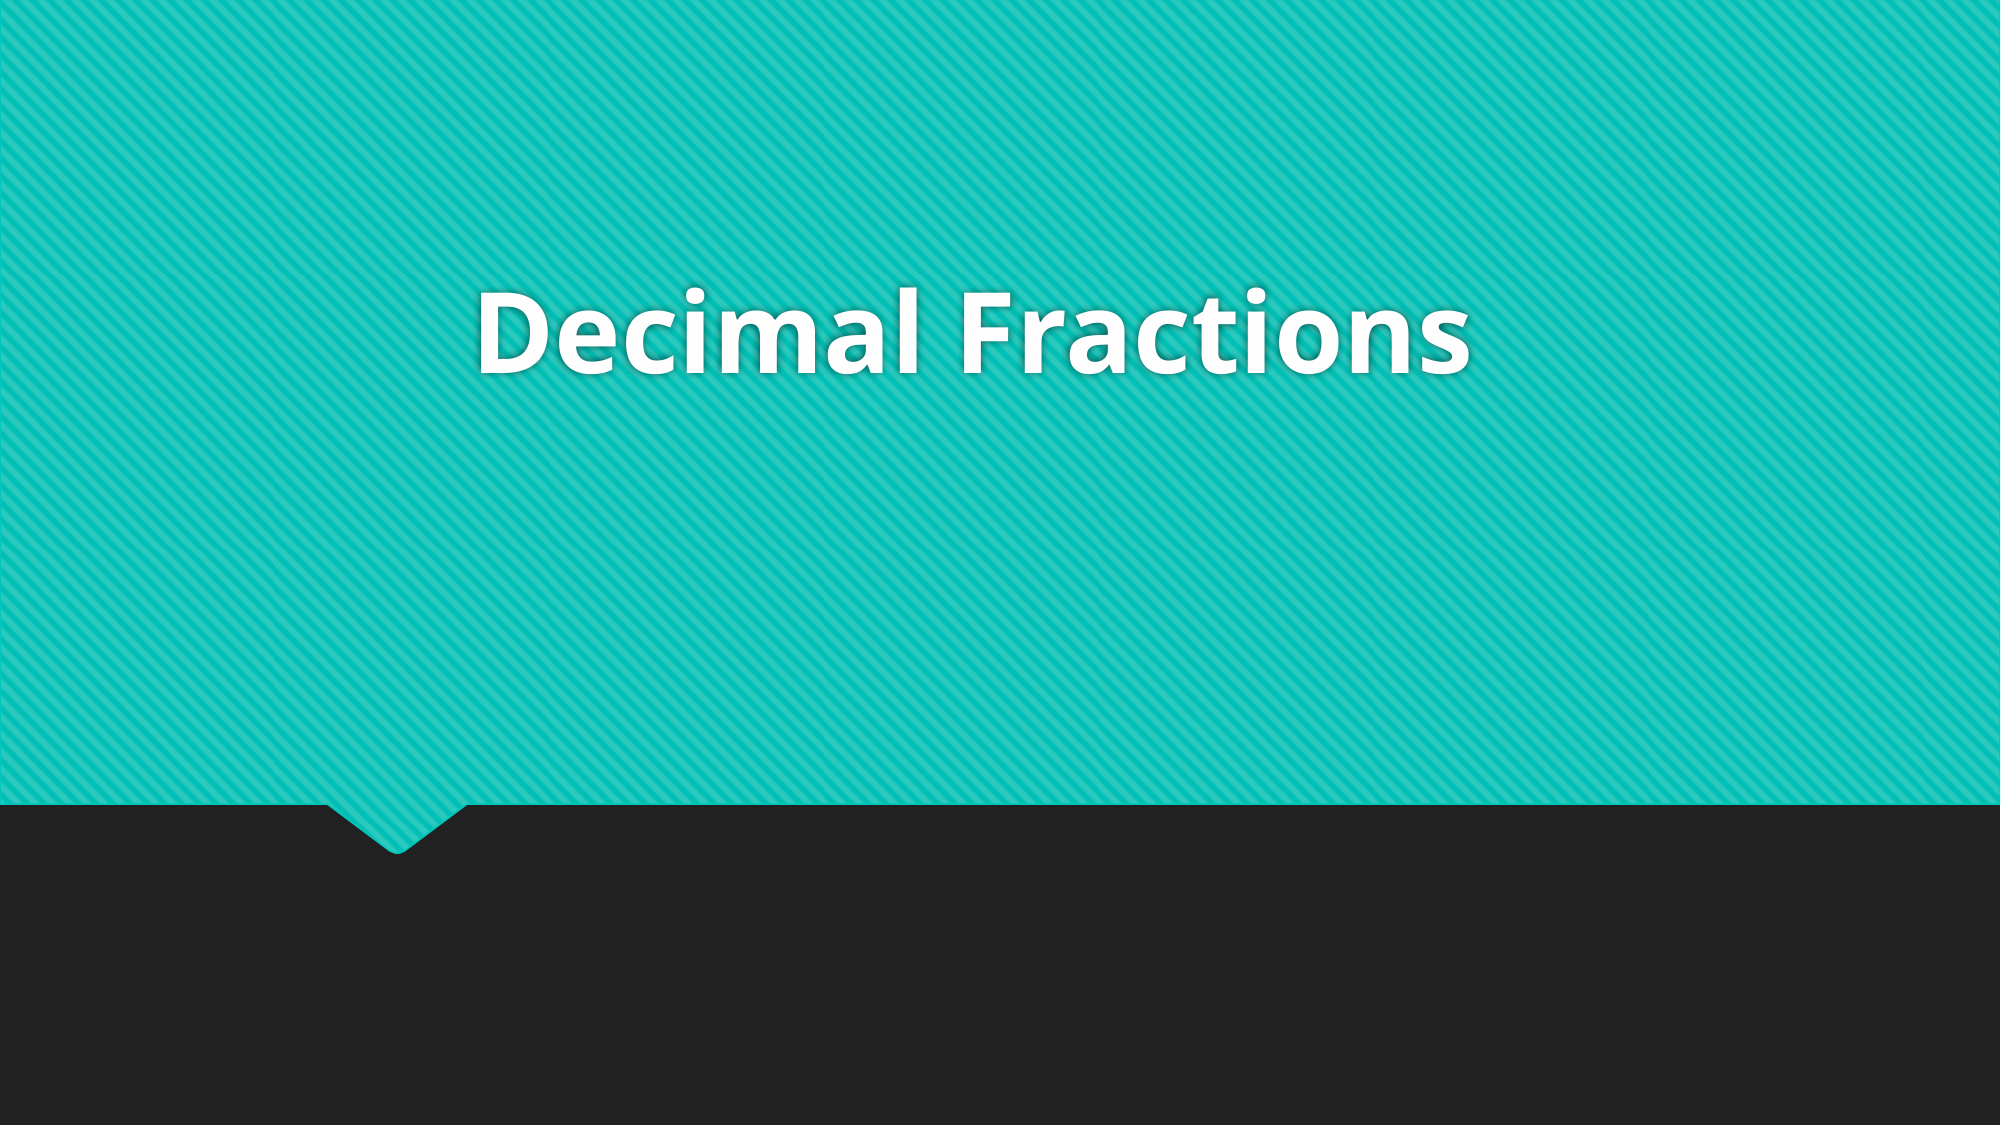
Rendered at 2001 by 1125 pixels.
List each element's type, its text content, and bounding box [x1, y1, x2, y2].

title Decimal Fractions [105, 62, 1840, 404]
